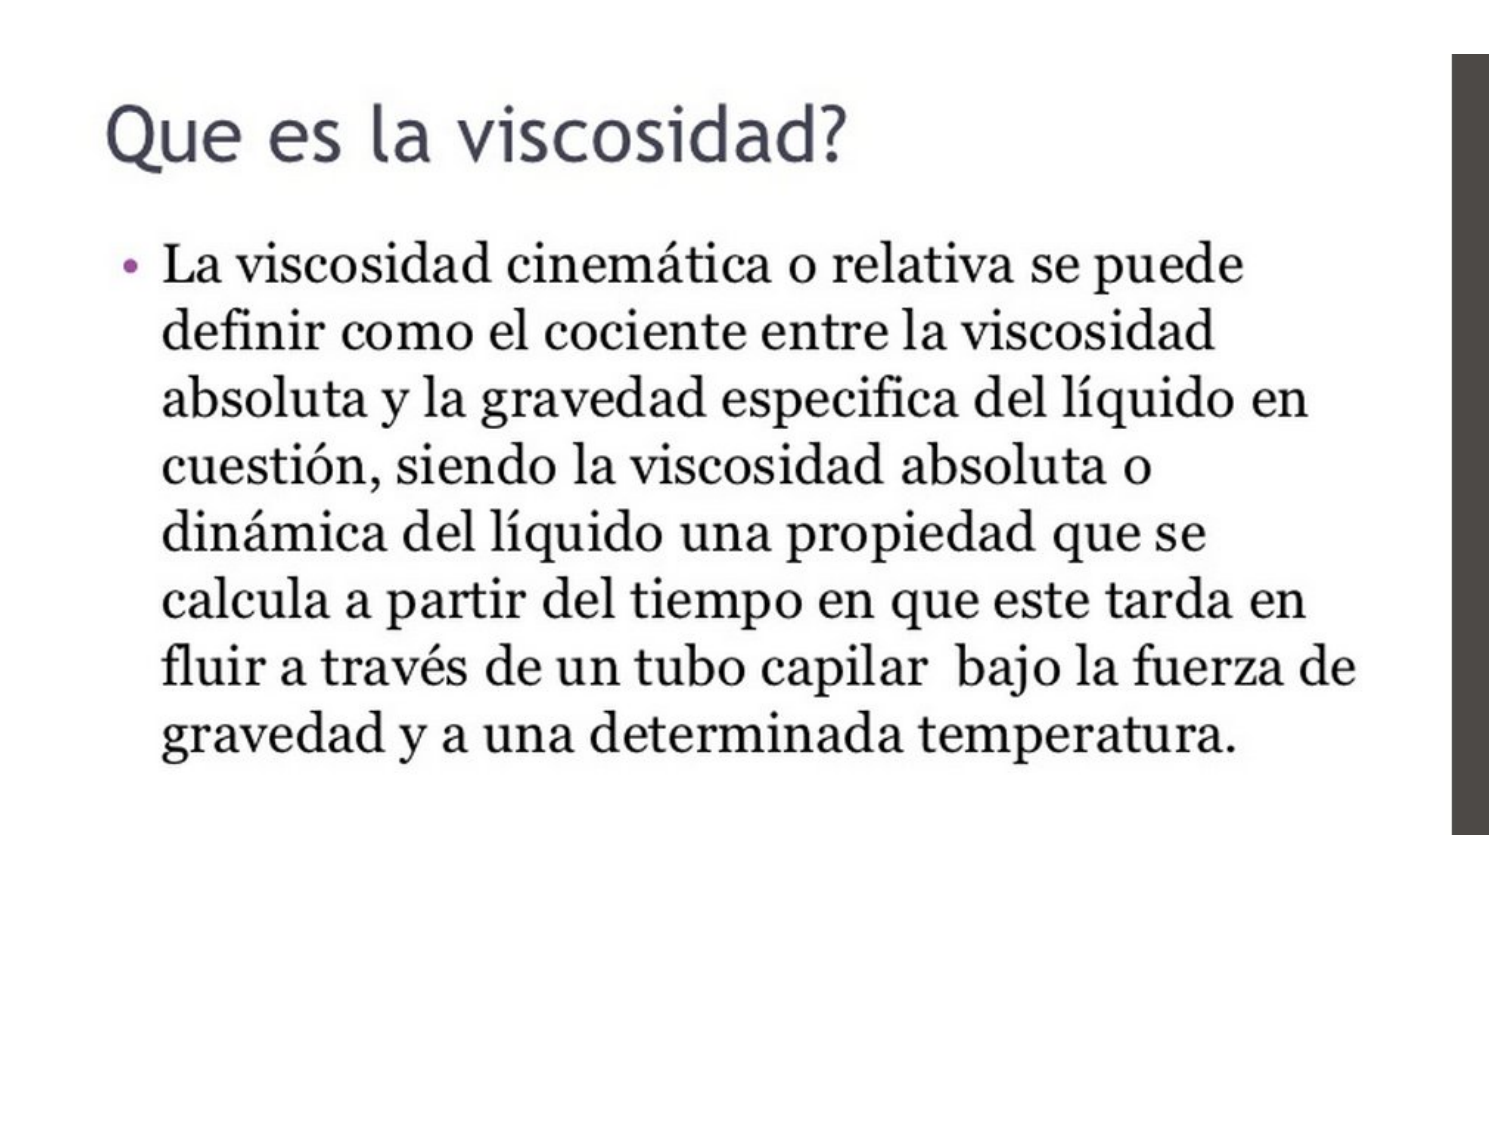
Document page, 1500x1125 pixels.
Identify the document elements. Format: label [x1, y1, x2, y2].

list [40, 54, 1489, 835]
